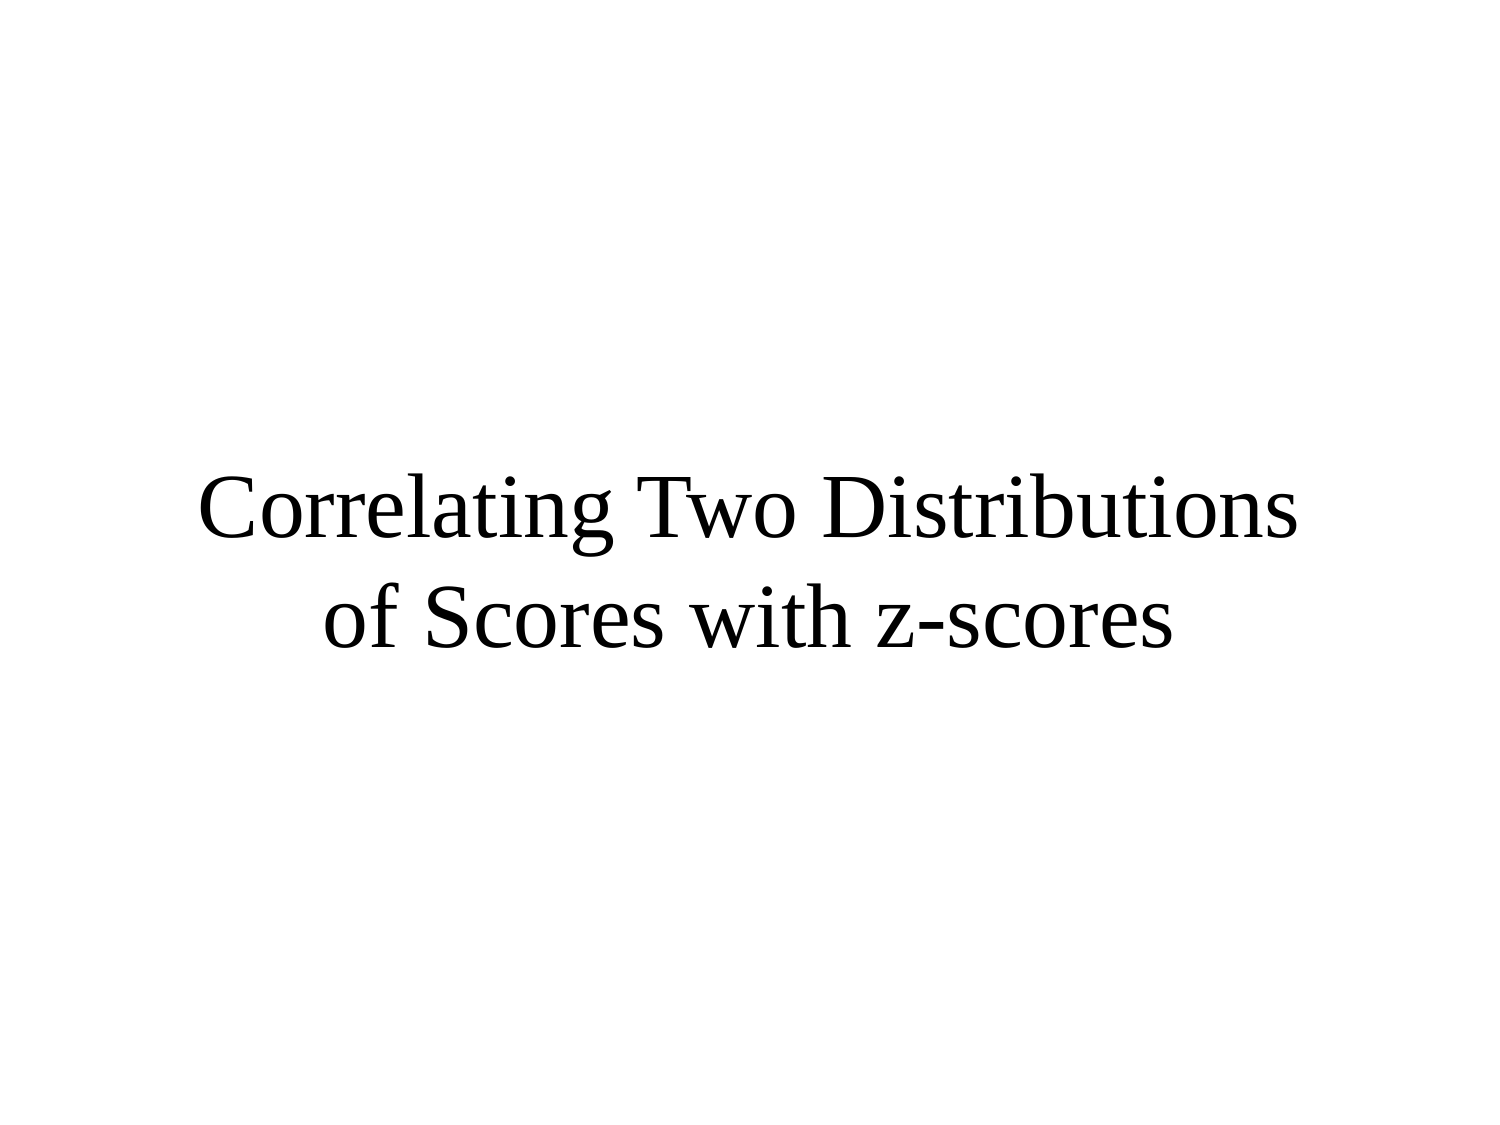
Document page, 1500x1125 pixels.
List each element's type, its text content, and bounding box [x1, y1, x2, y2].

title Correlating Two Distributions of Scores with z-scores [112, 462, 1388, 650]
